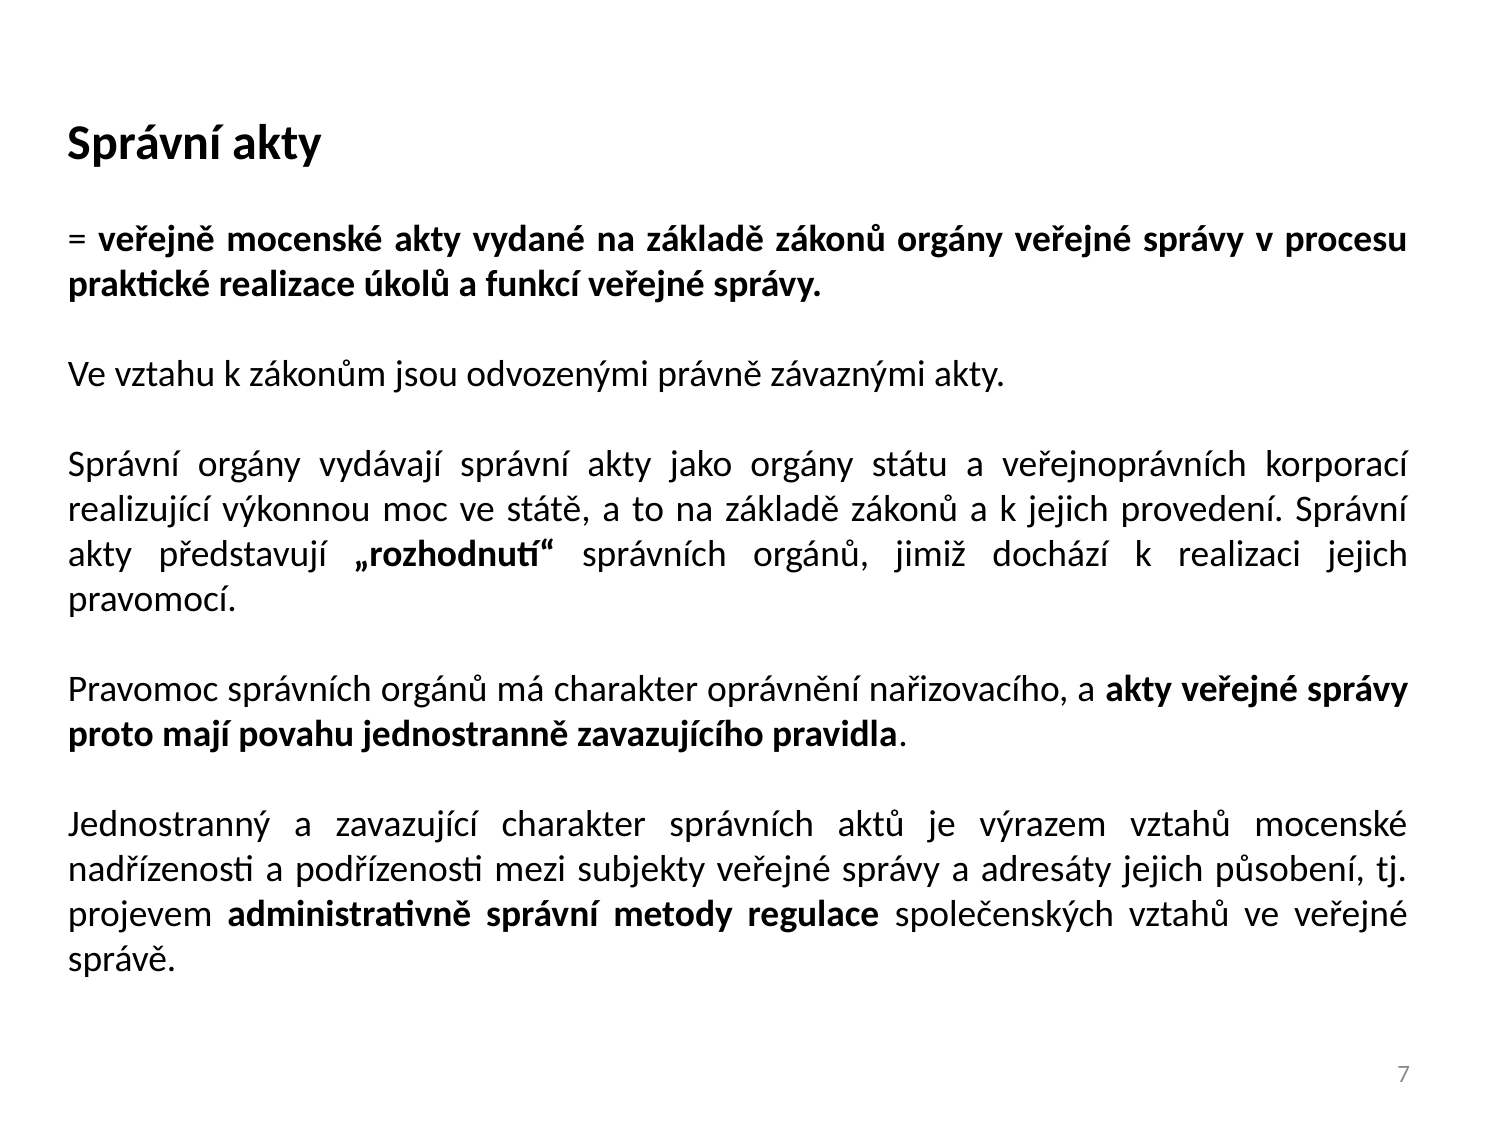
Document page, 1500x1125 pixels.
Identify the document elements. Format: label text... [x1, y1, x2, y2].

text_box Správní akty = veřejně mocenské akty vydané na základě zákonů orgány veřejné správy v procesu praktické realizace úkolů a funkcí veřejné správy. Ve vztahu k zákonům jsou odvozenými právně závaznými akty. Správní orgány vydávají správní akty jako orgány státu a veřejnoprávních korporací realizující výkonnou moc ve státě, a to na základě zákonů a k jejich provedení. Správní akty představují „rozhodnutí“ správních orgánů, jimiž dochází k realizaci jejich pravomocí. Pravomoc správních orgánů má charakter oprávnění nařizovacího, a akty veřejné správy proto mají povahu jednostranně zavazujícího pravidla. Jednostranný a zavazující charakter správních aktů je výrazem vztahů mocenské nadřízenosti a podřízenosti mezi subjekty veřejné správy a adresáty jejich působení, tj. projevem administrativně správní metody regulace společenských vztahů ve veřejné správě. [53, 101, 1424, 1032]
slide_number 7 [1074, 1042, 1425, 1103]
